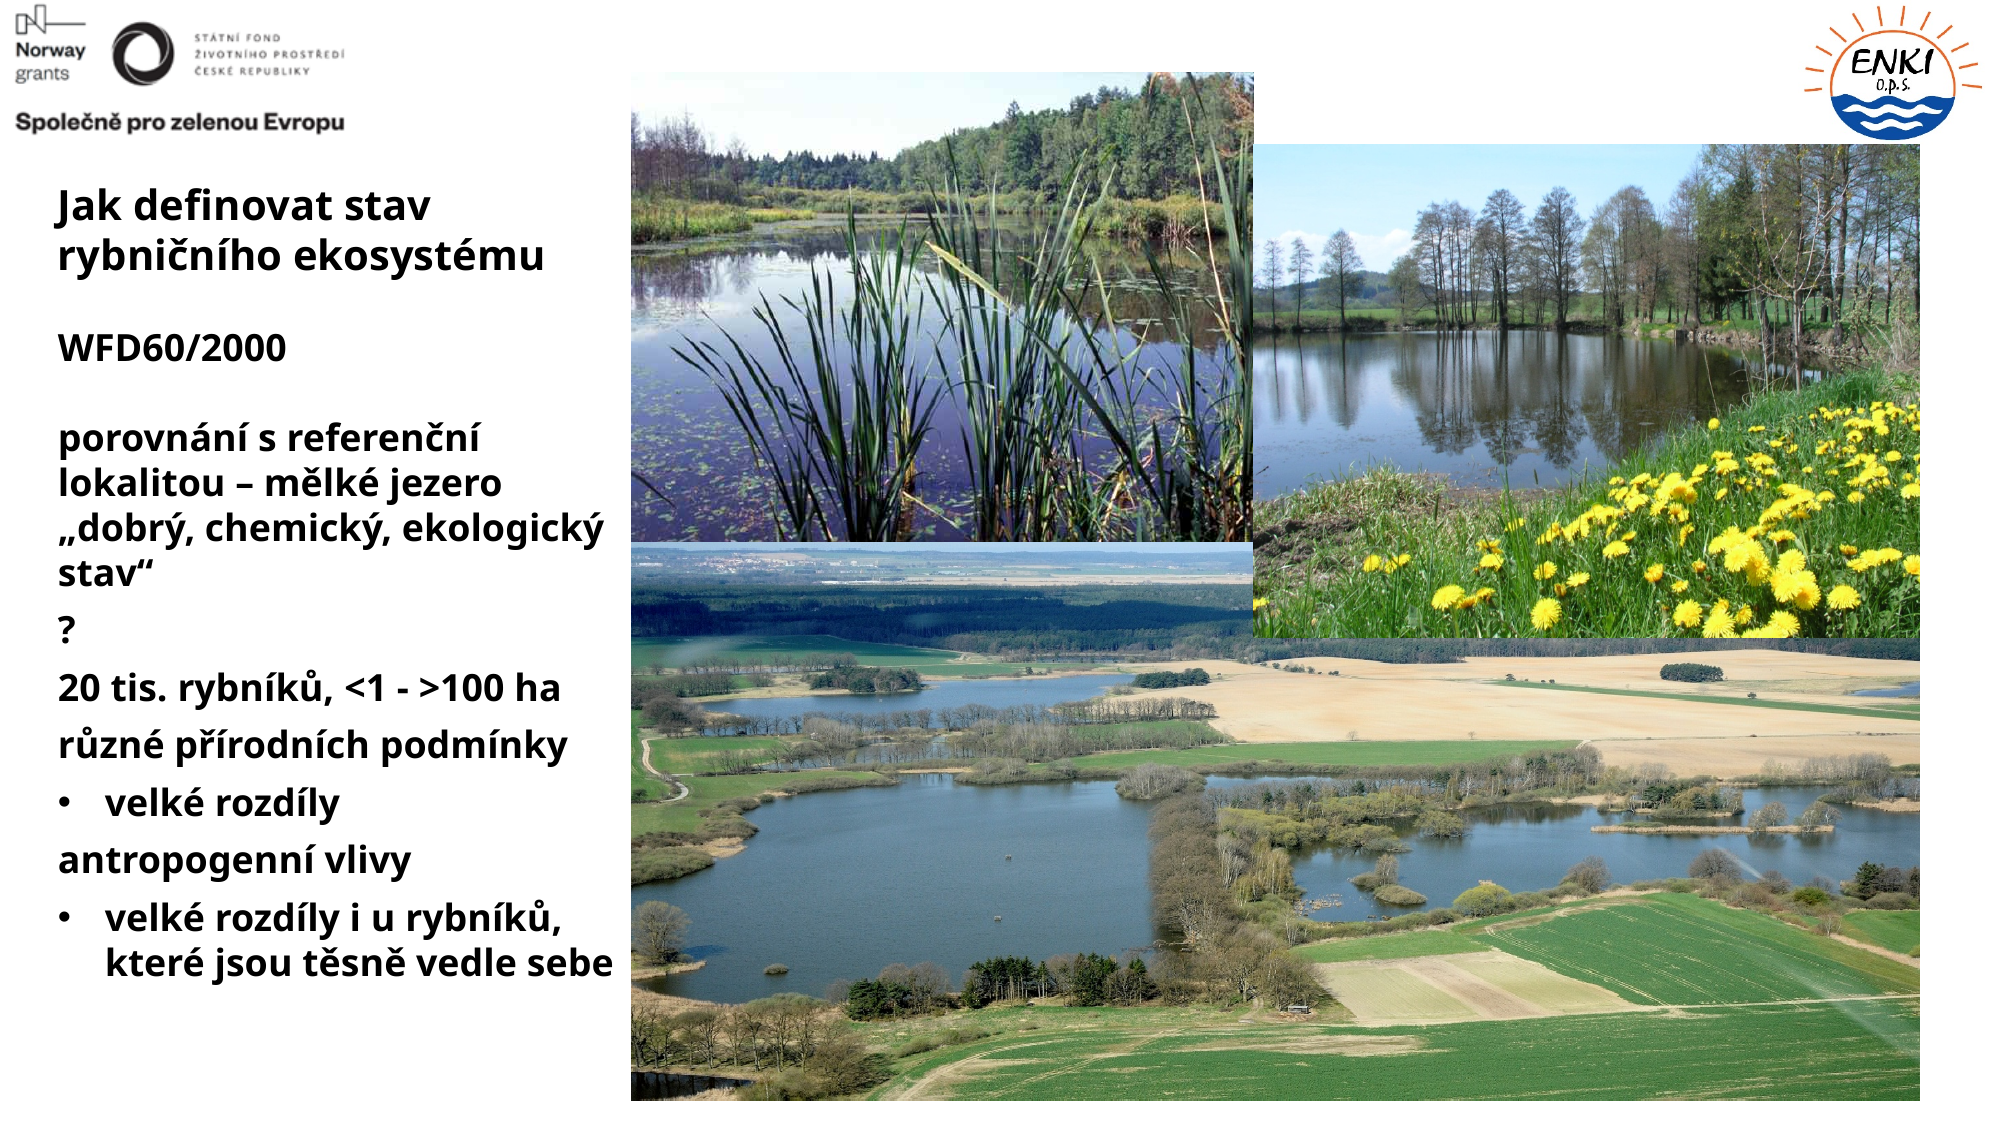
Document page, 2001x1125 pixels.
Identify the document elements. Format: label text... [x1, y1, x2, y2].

picture [631, 0, 1990, 1101]
text_box Jak definovat stav rybničního ekosystému WFD60/2000 porovnání s referenční lokalitou – mělké jezero „dobrý, chemický, ekologický stav“ ? 20 tis. rybníků, <1 - >100 ha různé přírodních podmínky velké rozdíly antropogenní vlivy velké rozdíly i u rybníků, které jsou těsně vedle sebe [43, 171, 631, 1082]
picture [9, 0, 353, 146]
